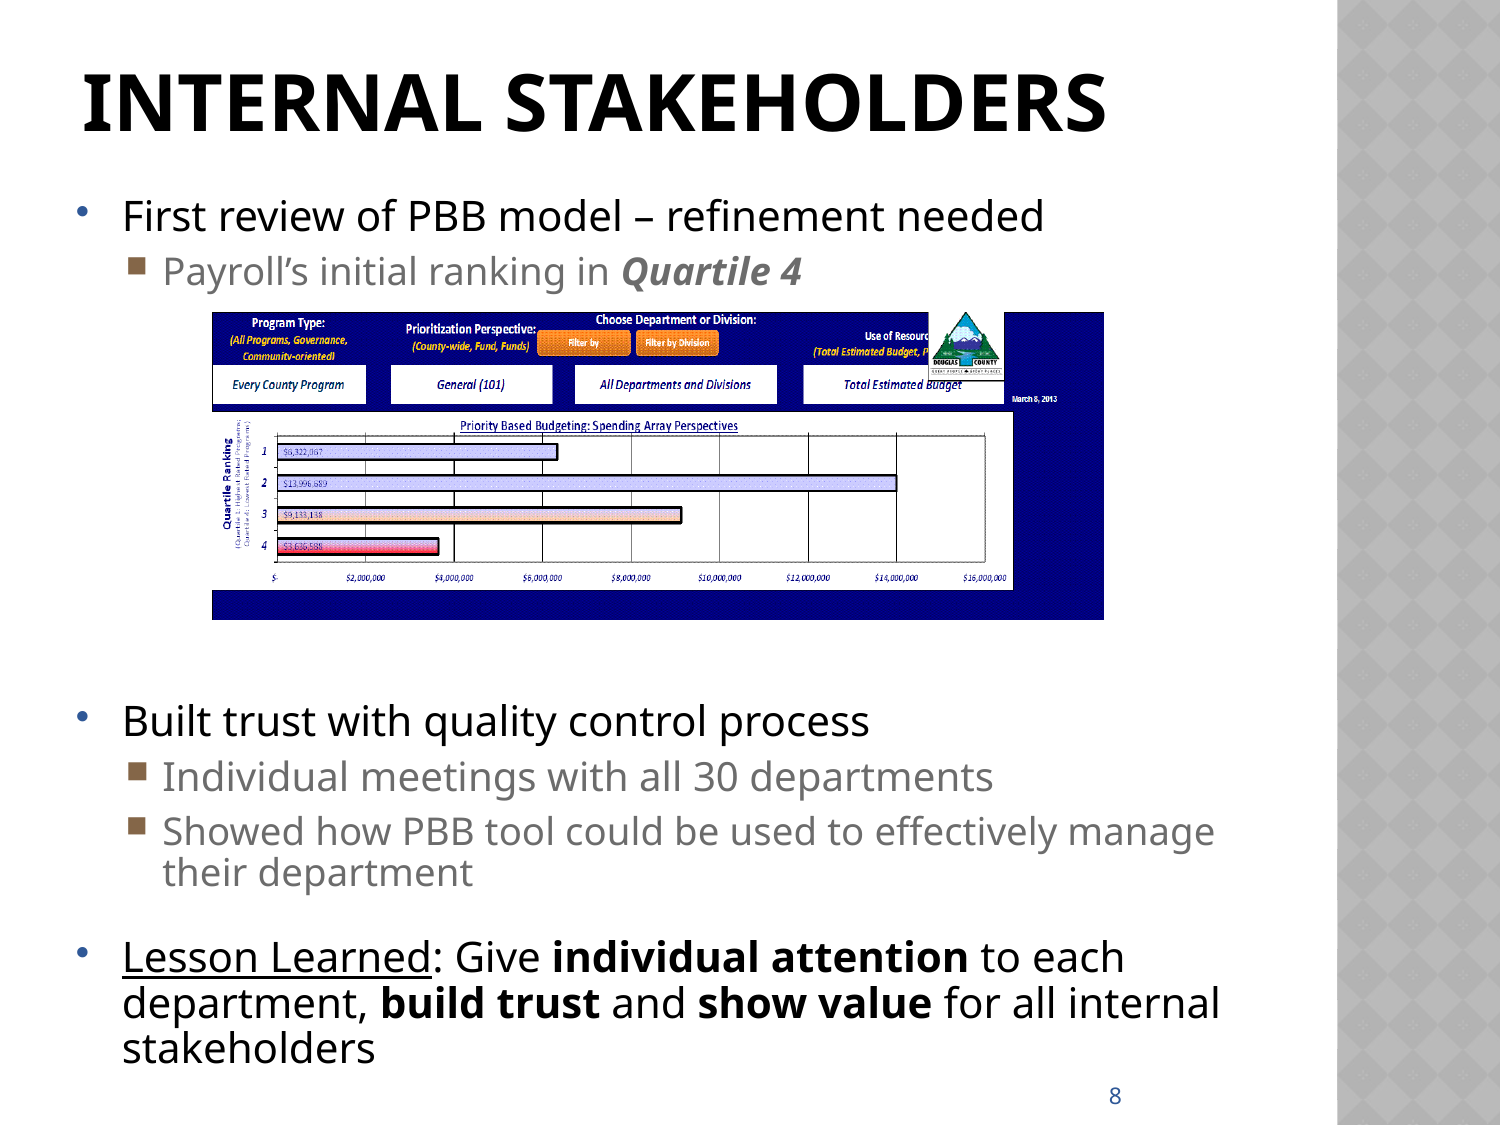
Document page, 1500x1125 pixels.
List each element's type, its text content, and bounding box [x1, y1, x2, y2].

slide_number 8 [1025, 1075, 1123, 1113]
list First review of PBB model – refinement needed Payroll’s initial ranking in Quartile 4 Built trust with quality control process Individual meetings with all 30 departments Showed how PBB tool could be used to effectively manage their department Lesson Learned: Give individual attention to each department, build trust and show value for all internal stakeholders [62, 187, 1313, 1088]
title Internal stakeholders [75, 24, 1263, 148]
picture [211, 312, 1104, 621]
